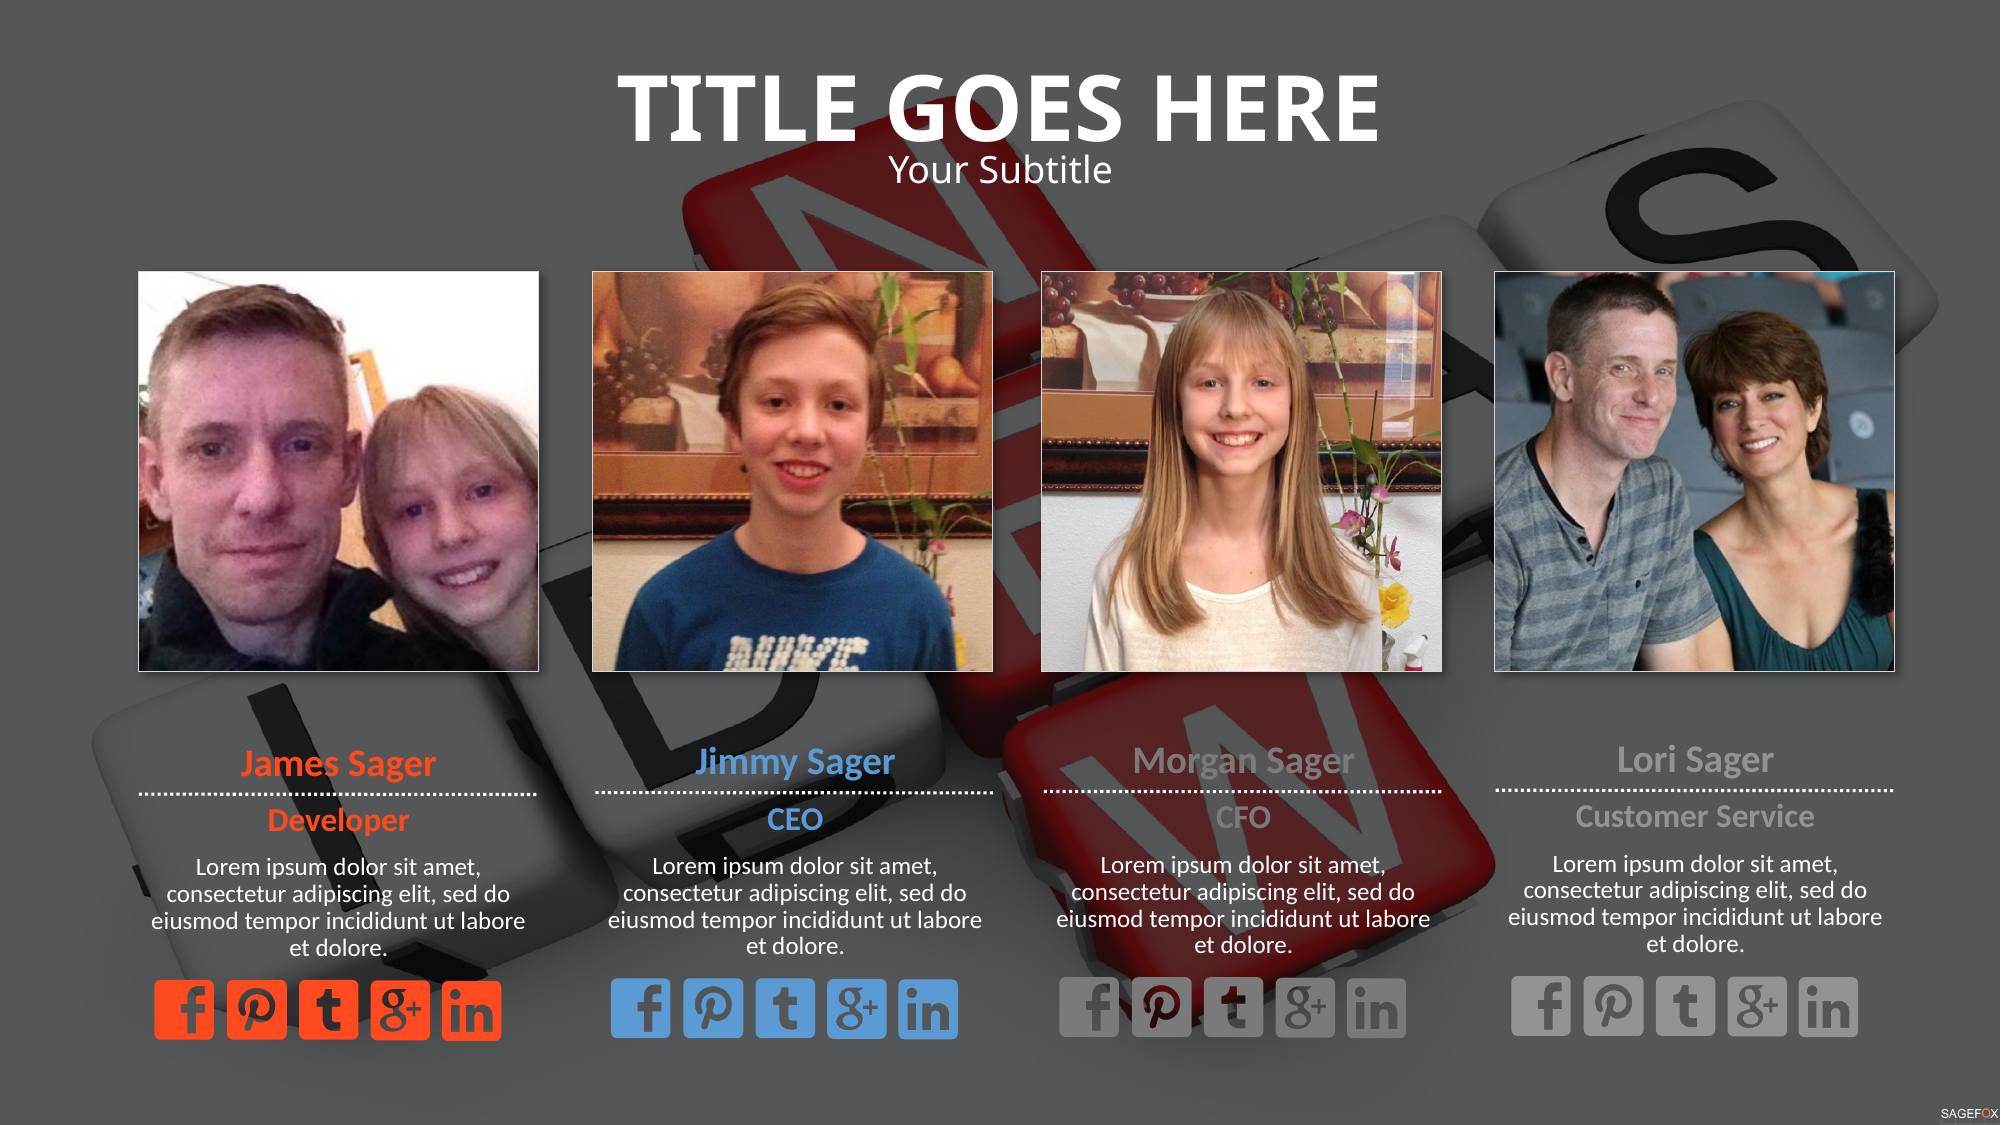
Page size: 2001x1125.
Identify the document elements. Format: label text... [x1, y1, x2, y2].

text_box [138, 270, 540, 672]
text_box Jimmy Sager [620, 740, 971, 784]
text_box Lorem ipsum dolor sit amet, consectetur adipiscing elit, sed do eiusmod tempor incididunt ut labore et dolore. [1043, 851, 1444, 965]
text_box Lorem ipsum dolor sit amet, consectetur adipiscing elit, sed do eiusmod tempor incididunt ut labore et dolore. [595, 852, 996, 966]
text_box James Sager [163, 742, 514, 785]
text_box CFO [1068, 797, 1419, 840]
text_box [548, 42, 1452, 199]
picture [1940, 0, 2001, 1125]
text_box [1059, 977, 1407, 1039]
text_box [591, 270, 993, 672]
text_box Lorem ipsum dolor sit amet, consectetur adipiscing elit, sed do eiusmod tempor incididunt ut labore et dolore. [1495, 850, 1896, 964]
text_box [1511, 976, 1859, 1038]
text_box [610, 978, 958, 1040]
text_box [154, 979, 502, 1041]
text_box Lori Sager [1520, 738, 1871, 781]
text_box Lorem ipsum dolor sit amet, consectetur adipiscing elit, sed do eiusmod tempor incididunt ut labore et dolore. [138, 854, 539, 968]
text_box [1040, 270, 1442, 672]
text_box CEO [620, 798, 971, 841]
text_box Morgan Sager [1068, 739, 1419, 782]
text_box [1494, 271, 1896, 673]
text_box Developer [163, 799, 514, 842]
text_box Customer Service [1520, 796, 1871, 839]
